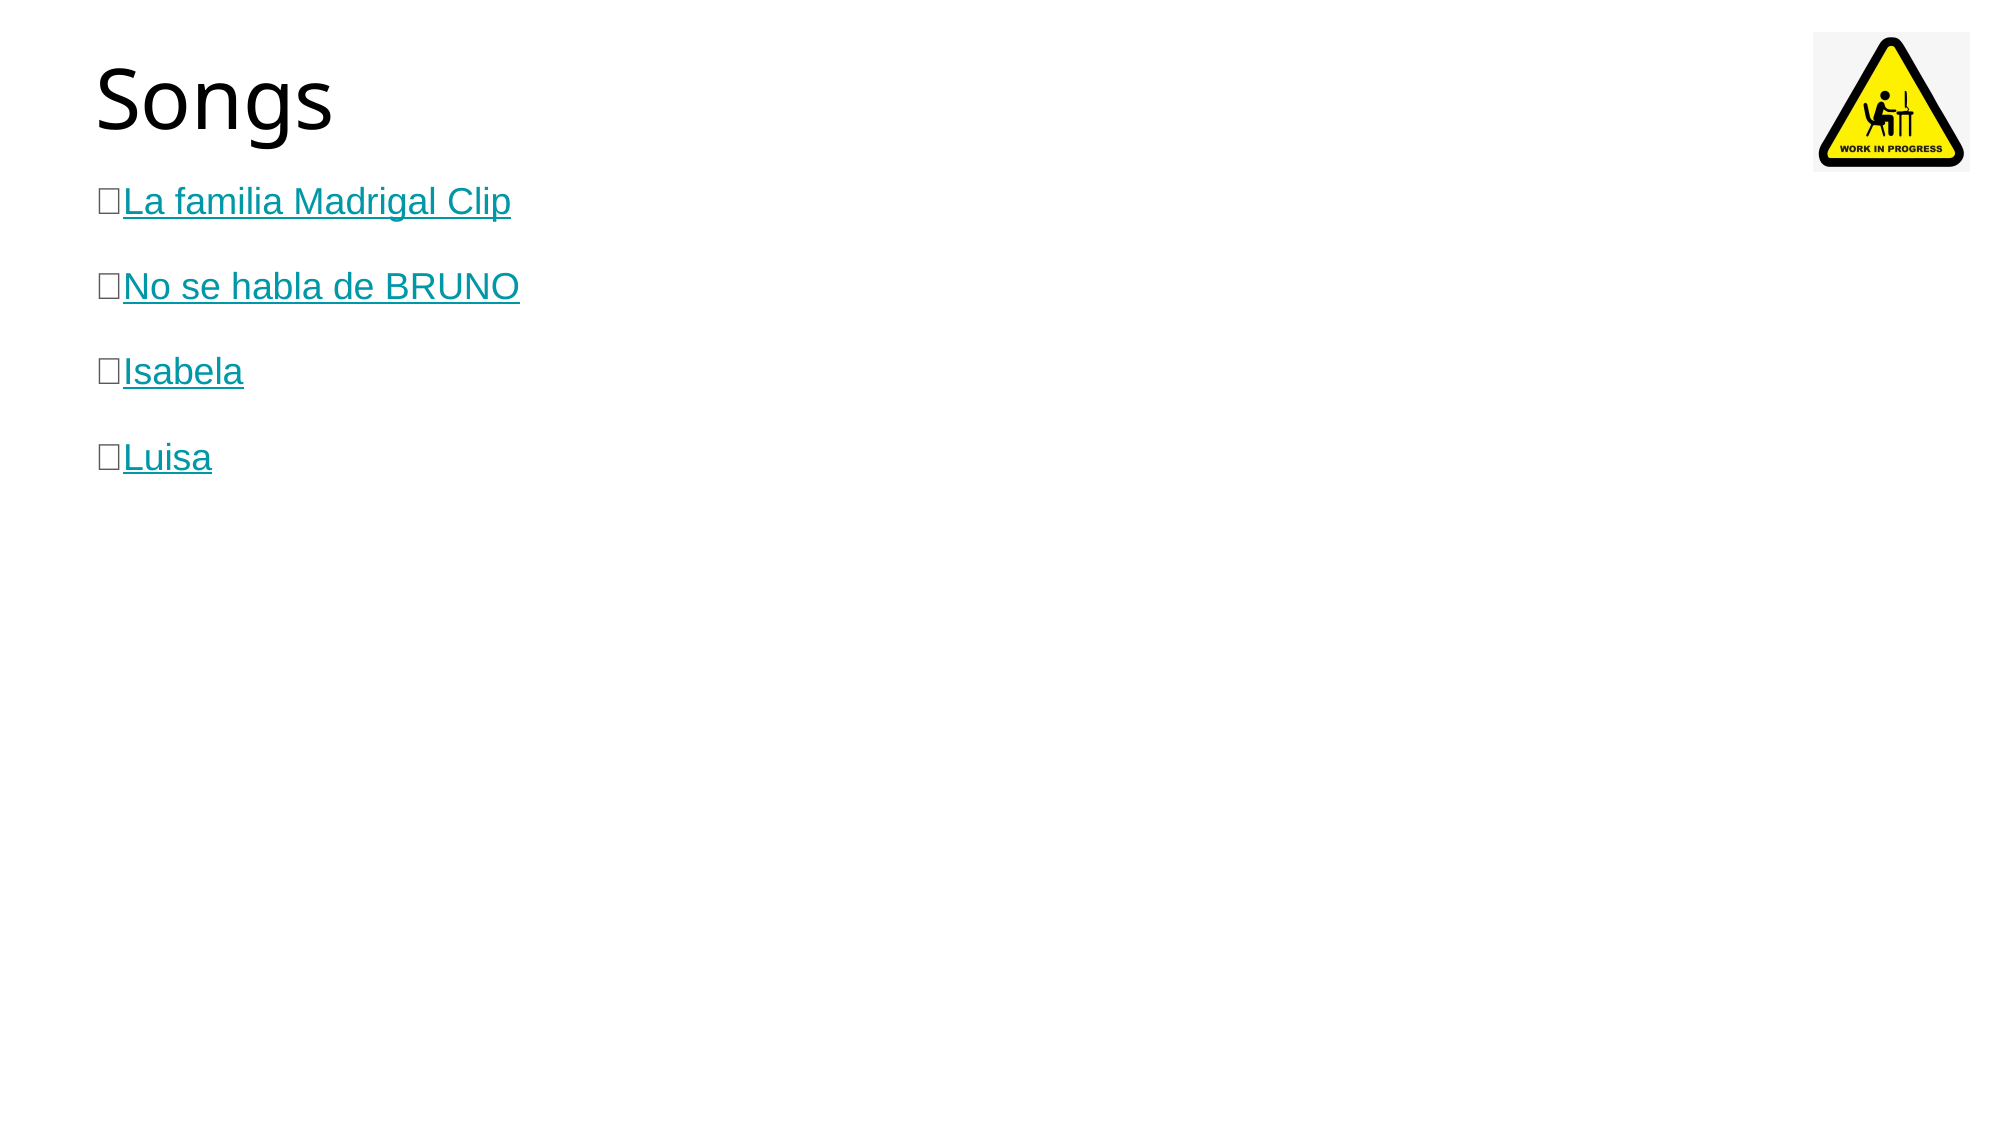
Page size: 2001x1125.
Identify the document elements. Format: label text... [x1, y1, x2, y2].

title Songs [74, 25, 1939, 150]
list 🎶La familia Madrigal Clip 🎶No se habla de BRUNO 🎶Isabela 🎶Luisa [74, 150, 1939, 898]
picture [1813, 32, 1970, 172]
